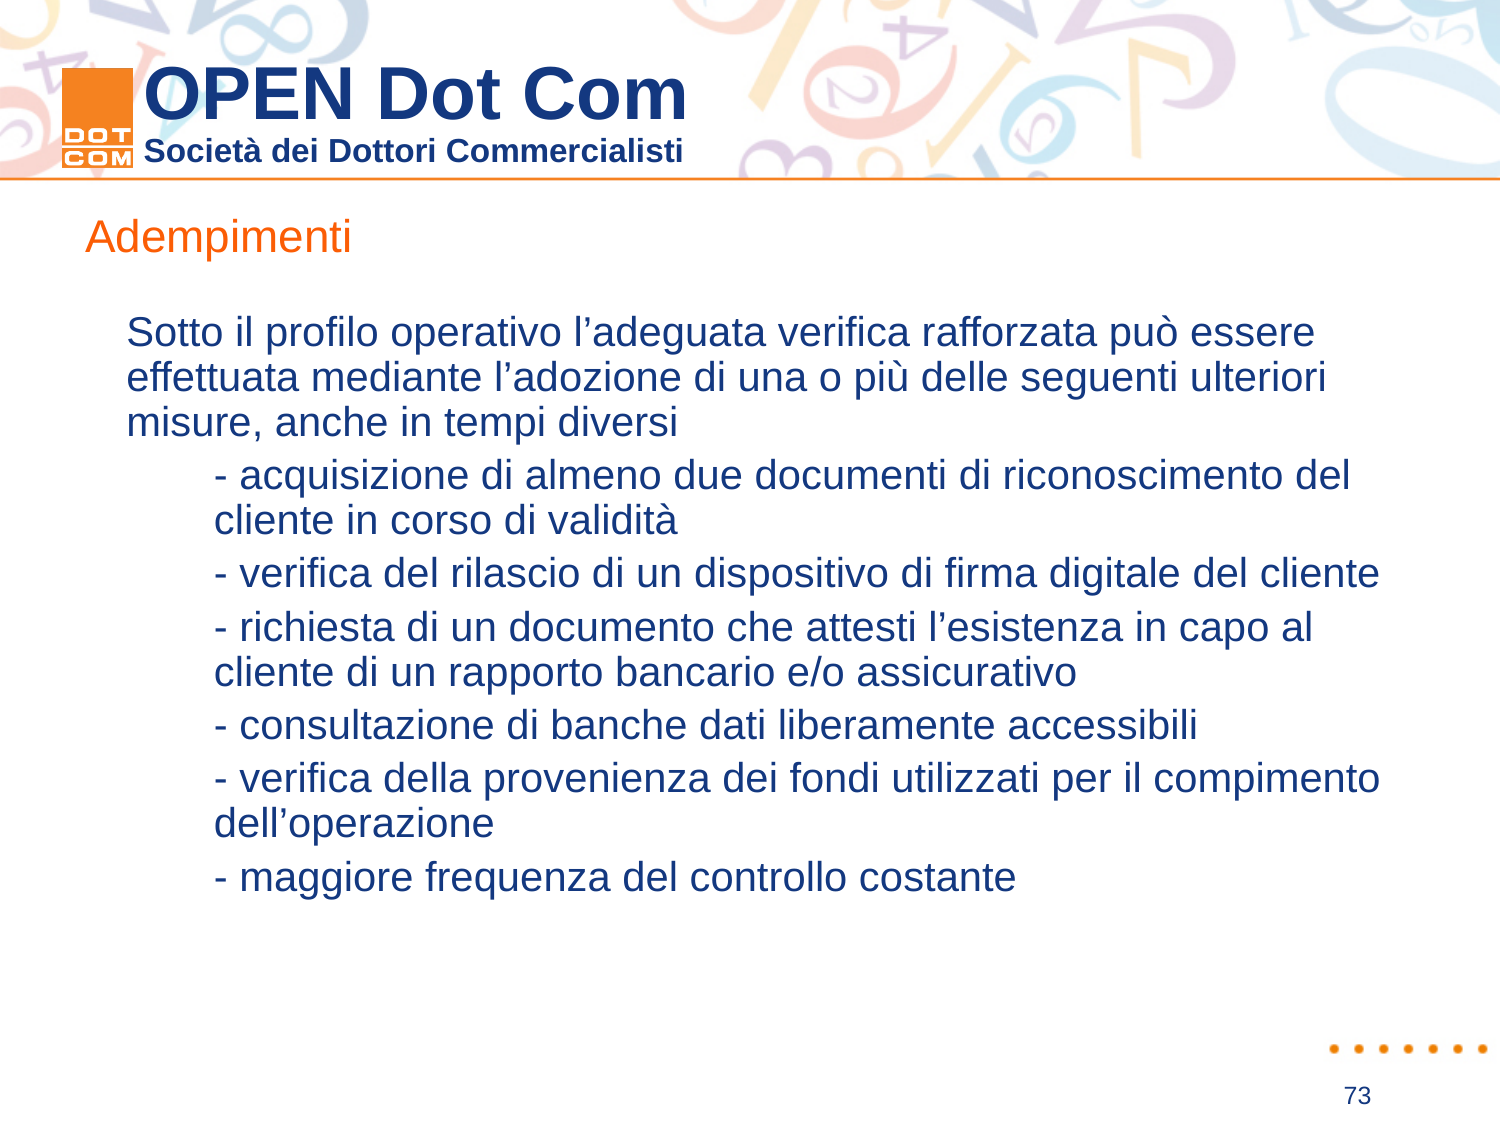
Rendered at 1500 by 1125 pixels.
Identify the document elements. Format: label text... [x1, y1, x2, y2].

text_box Sotto il profilo operativo l’adeguata verifica rafforzata può essere effettuata mediante l’adozione di una o più delle seguenti ulteriori misure, anche in tempi diversi - acquisizione di almeno due documenti di riconoscimento del cliente in corso di validità - verifica del rilascio di un dispositivo di firma digitale del cliente - richiesta di un documento che attesti l’esistenza in capo al cliente di un rapporto bancario e/o assicurativo - consultazione di banche dati liberamente accessibili - verifica della provenienza dei fondi utilizzati per il compimento dell’operazione - maggiore frequenza del controllo costante [49, 302, 1426, 1083]
title Adempimenti [70, 206, 1500, 313]
picture [0, 181, 1500, 1125]
picture [0, 0, 1500, 177]
